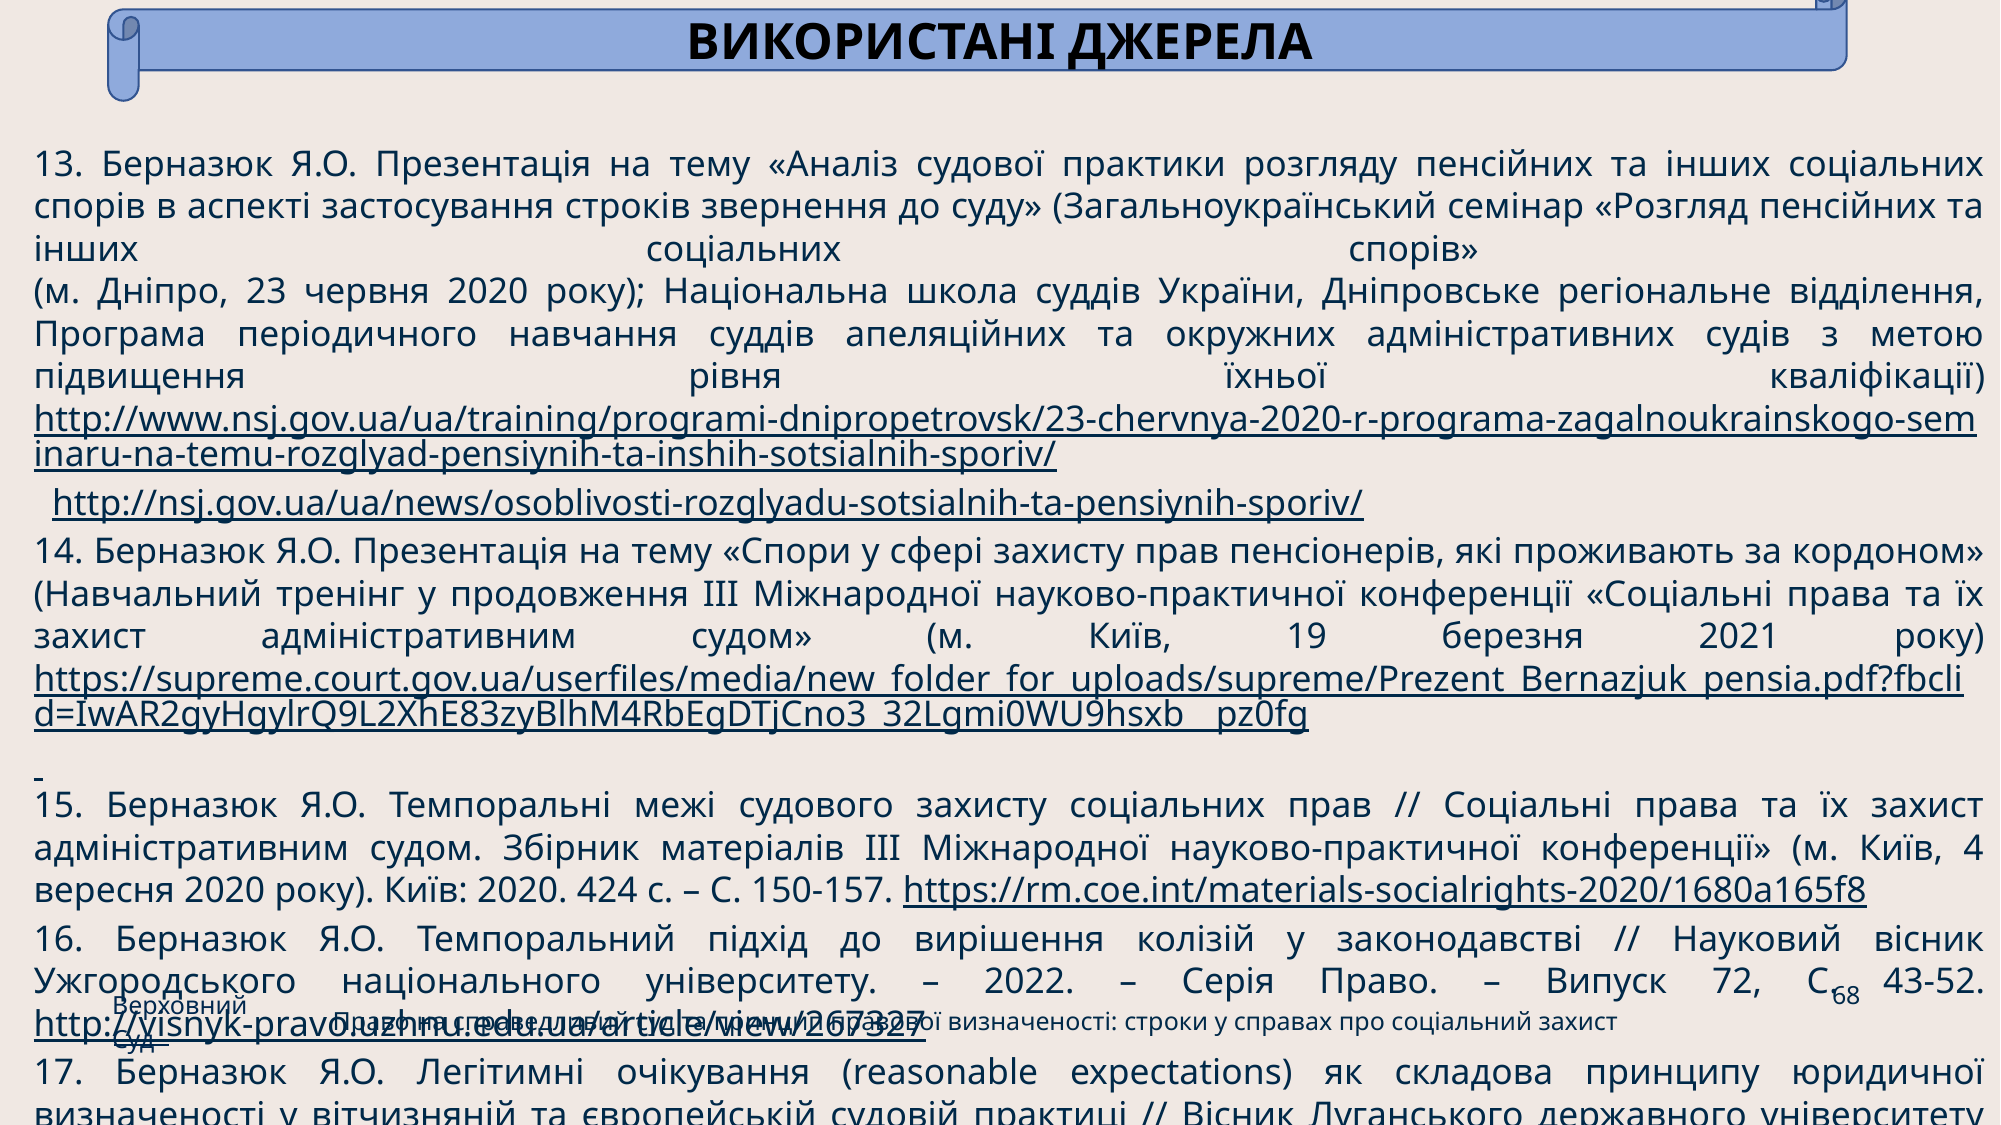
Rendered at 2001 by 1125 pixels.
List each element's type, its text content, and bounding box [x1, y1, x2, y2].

text_box Право на справедливий суд та принцип правової визначеності: строки у справах про соціальний захист [317, 1001, 1802, 1055]
text_box ВИКОРИСТАНІ ДЖЕРЕЛА [107, 0, 1848, 102]
text_box 68 [1786, 969, 1876, 1024]
text_box Верховний Суд [97, 986, 288, 1053]
text_box 13. Берназюк Я.О. Презентація на тему «Аналіз судової практики розгляду пенсійних та інших соціальних спорів в аспекті застосування строків звернення до суду» (Загальноукраїнський семінар «Розгляд пенсійних та інших соціальних спорів» (м. Дніпро, 23 червня 2020 року); Національна школа суддів України, Дніпровське регіональне відділення, Програма періодичного навчання суддів апеляційних та окружних адміністративних судів з метою підвищення рівня їхньої кваліфікації) http://www.nsj.gov.ua/ua/training/programi-dnipropetrovsk/23-chervnya-2020-r-programa-zagalnoukrainskogo-seminaru-na-temu-rozglyad-pensiynih-ta-inshih-sotsialnih-sporiv/ http://nsj.gov.ua/ua/news/osoblivosti-rozglyadu-sotsialnih-ta-pensiynih-sporiv/ 14. Берназюк Я.О. Презентація на тему «Спори у сфері захисту прав пенсіонерів, які проживають за кордоном» (Навчальний тренінг у продовження ІІІ Міжнародної науково-практичної конференції «Соціальні права та їх захист адміністративним судом» (м. Київ, 19 березня 2021 року) https://supreme.court.gov.ua/userfiles/media/new_folder_for_uploads/supreme/Prezent_Bernazjuk_pensia.pdf?fbclid=IwAR2gyHgylrQ9L2XhE83zyBlhM4RbEgDTjCno3_32Lgmi0WU9hsxb__pz0fg 15. Берназюк Я.О. Темпоральні межі судового захисту соціальних прав // Соціальні права та їх захист адміністративним судом. Збірник матеріалів III Міжнародної науково-практичної конференції» (м. Київ, 4 вересня 2020 року). Київ: 2020. 424 с. – C. 150-157. https://rm.coe.int/materials-socialrights-2020/1680a165f8 16. Берназюк Я.О. Темпоральний підхід до вирішення колізій у законодавстві // Науковий вісник Ужгородського національного університету. – 2022. – Серія Право. – Випуск 72, С. 43-52. http://visnyk-pravo.uzhnu.edu.ua/article/view/267327 17. Берназюк Я.О. Легітимні очікування (reasonable expectations) як складова принципу юридичної визначеності у вітчизняній та європейській судовій практиці // Вісник Луганського державного університету внутрішніх справ імені Е.О.Дідоренка. – 2021, № 2 (94), С. 13-28 https://journal.lduvs.lg.ua/index.php/journal/article/view/1359/1236 [18, 133, 2000, 1125]
